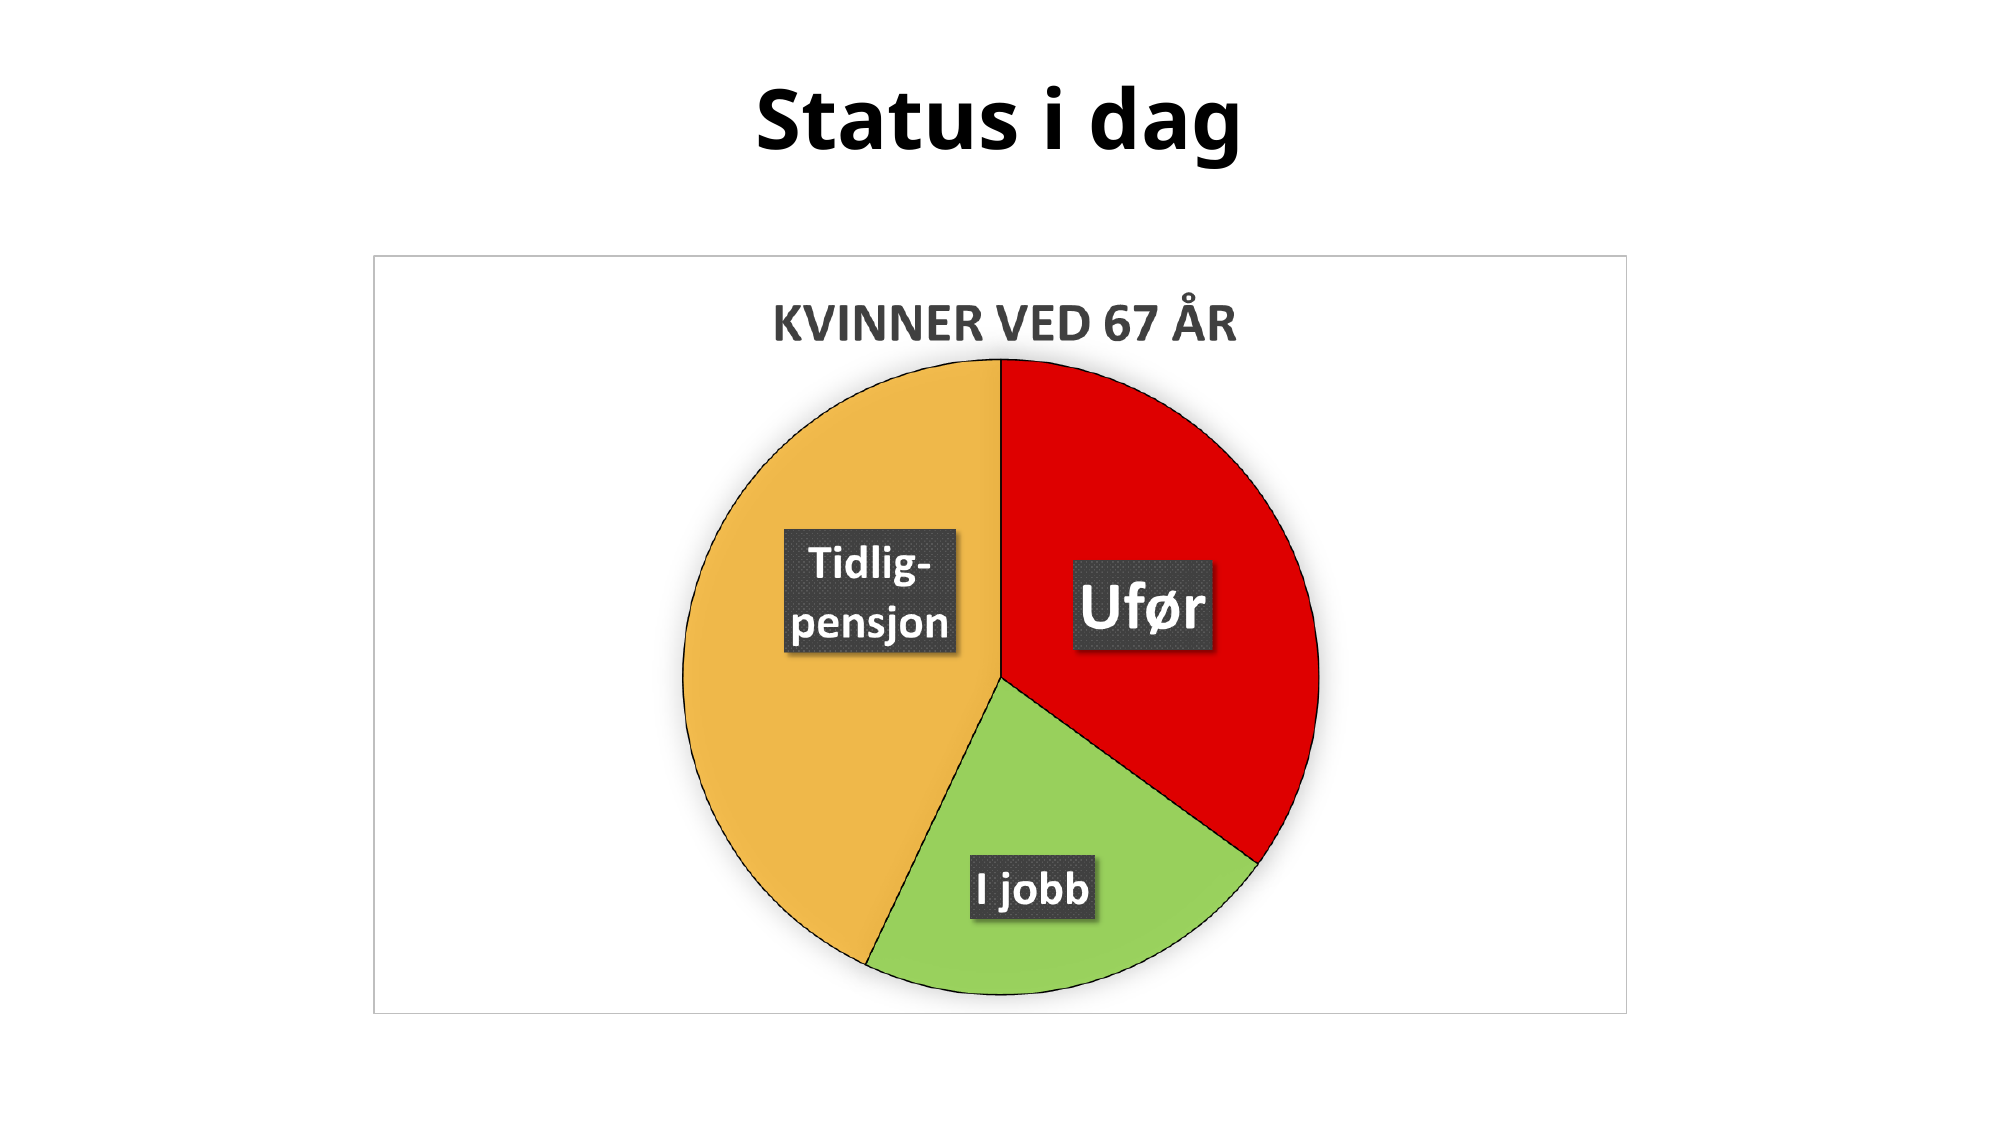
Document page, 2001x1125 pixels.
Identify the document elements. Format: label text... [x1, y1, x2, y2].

text_box Status i dag [385, 58, 1615, 174]
picture [373, 254, 1627, 1015]
